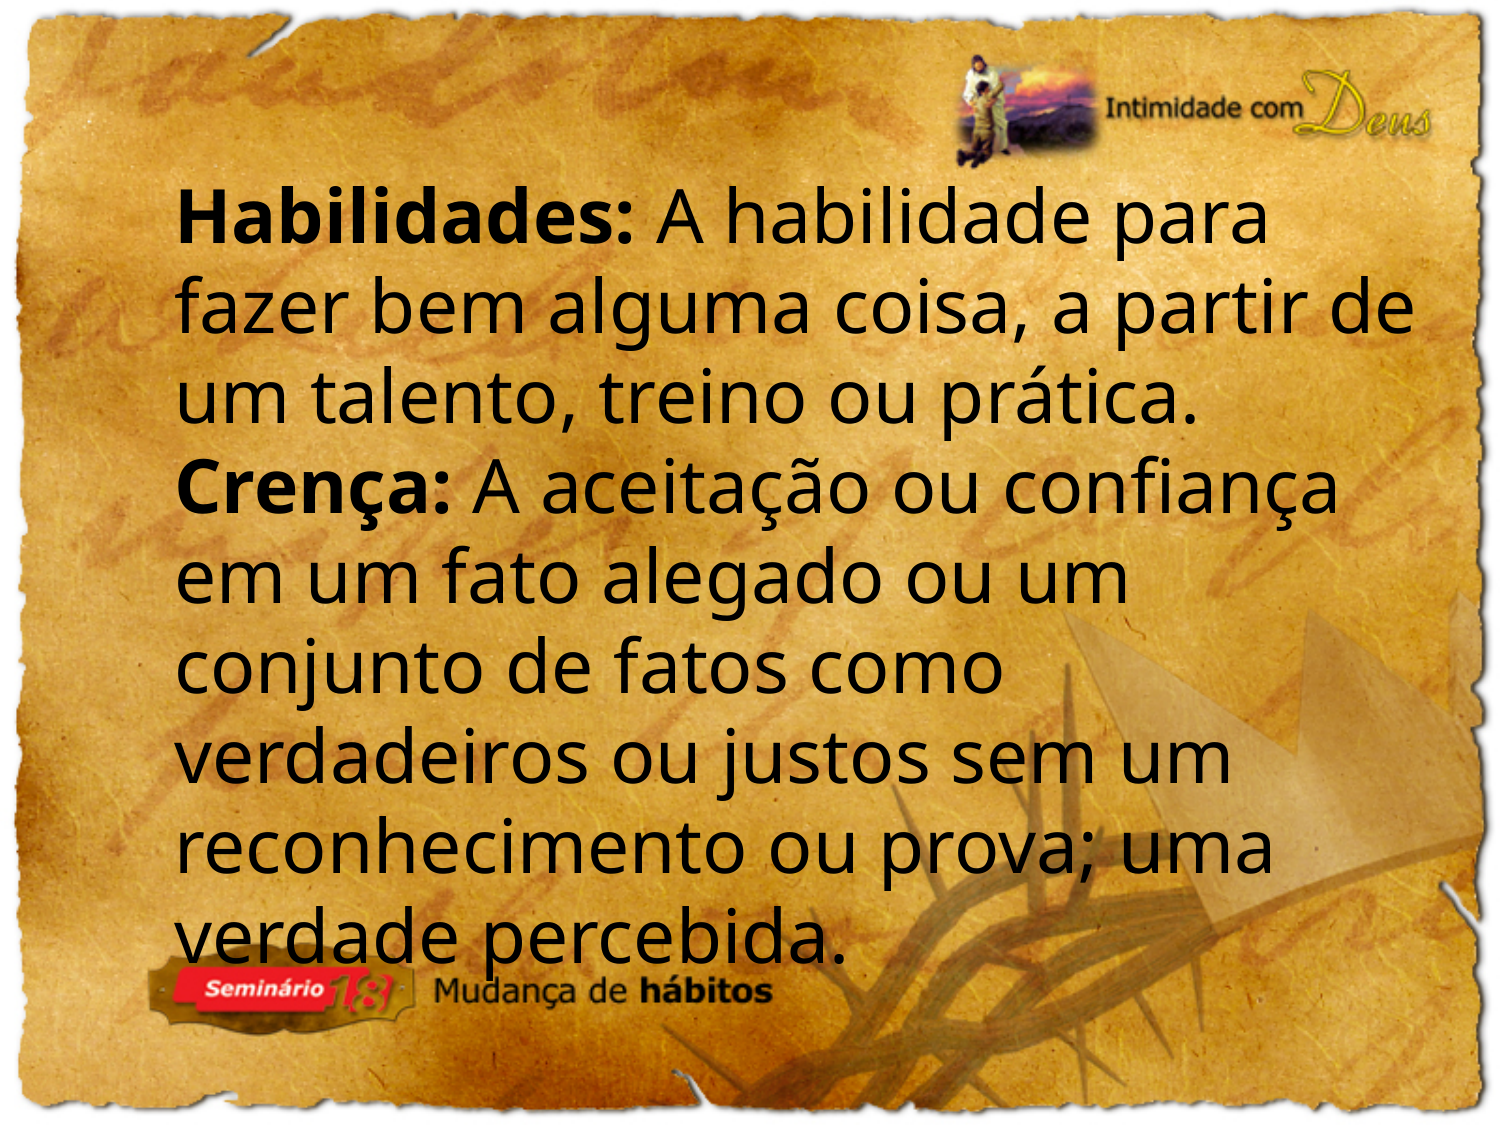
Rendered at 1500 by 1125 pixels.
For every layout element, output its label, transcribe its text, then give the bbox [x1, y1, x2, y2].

picture [0, 0, 1500, 1125]
text_box Habilidades: A habilidade para fazer bem alguma coisa, a partir de um talento, treino ou prática. Crença: A aceitação ou confiança em um fato alegado ou um conjunto de fatos como verdadeiros ou justos sem um reconhecimento ou prova; uma verdade percebida. [159, 160, 1447, 1076]
